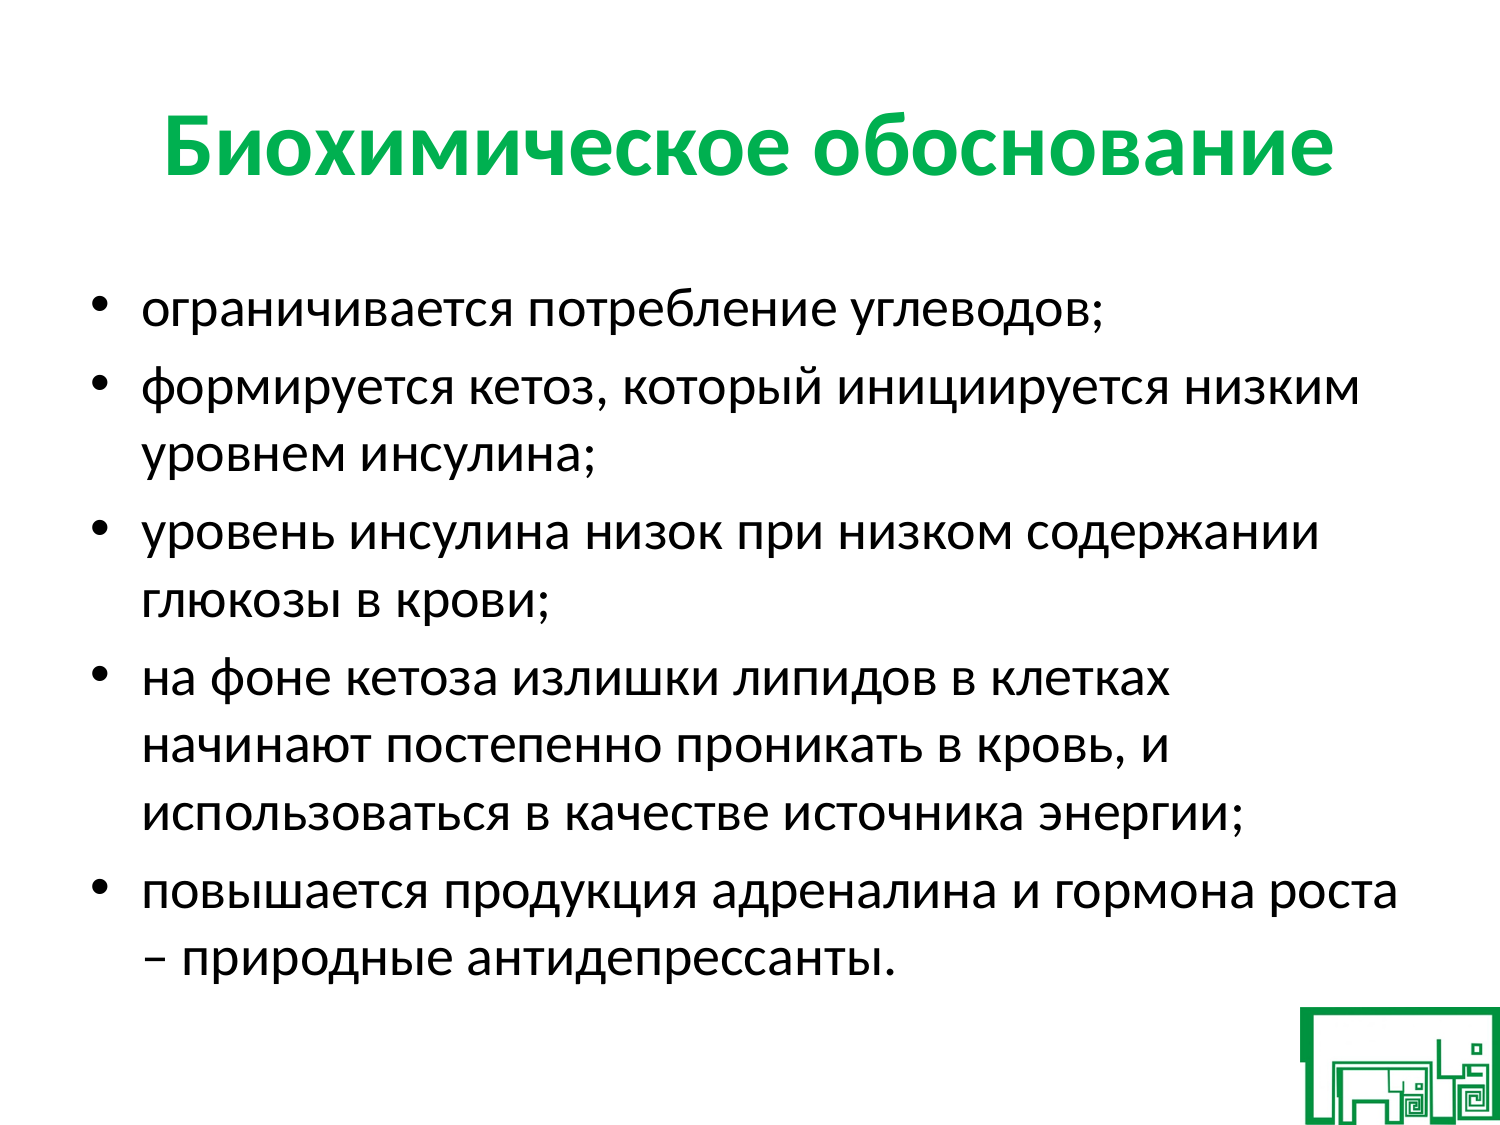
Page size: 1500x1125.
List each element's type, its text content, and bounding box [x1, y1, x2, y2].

list ограничивается потребление углеводов; формируется кетоз, который инициируется низким уровнем инсулина; уровень инсулина низок при низком содержании глюкозы в крови; на фоне кетоза излишки липидов в клетках начинают постепенно проникать в кровь, и использоваться в качестве источника энергии; повышается продукция адреналина и гормона роста – природные антидепрессанты. [75, 262, 1425, 1005]
picture [1300, 1007, 1500, 1125]
title Биохимическое обоснование [75, 45, 1425, 233]
